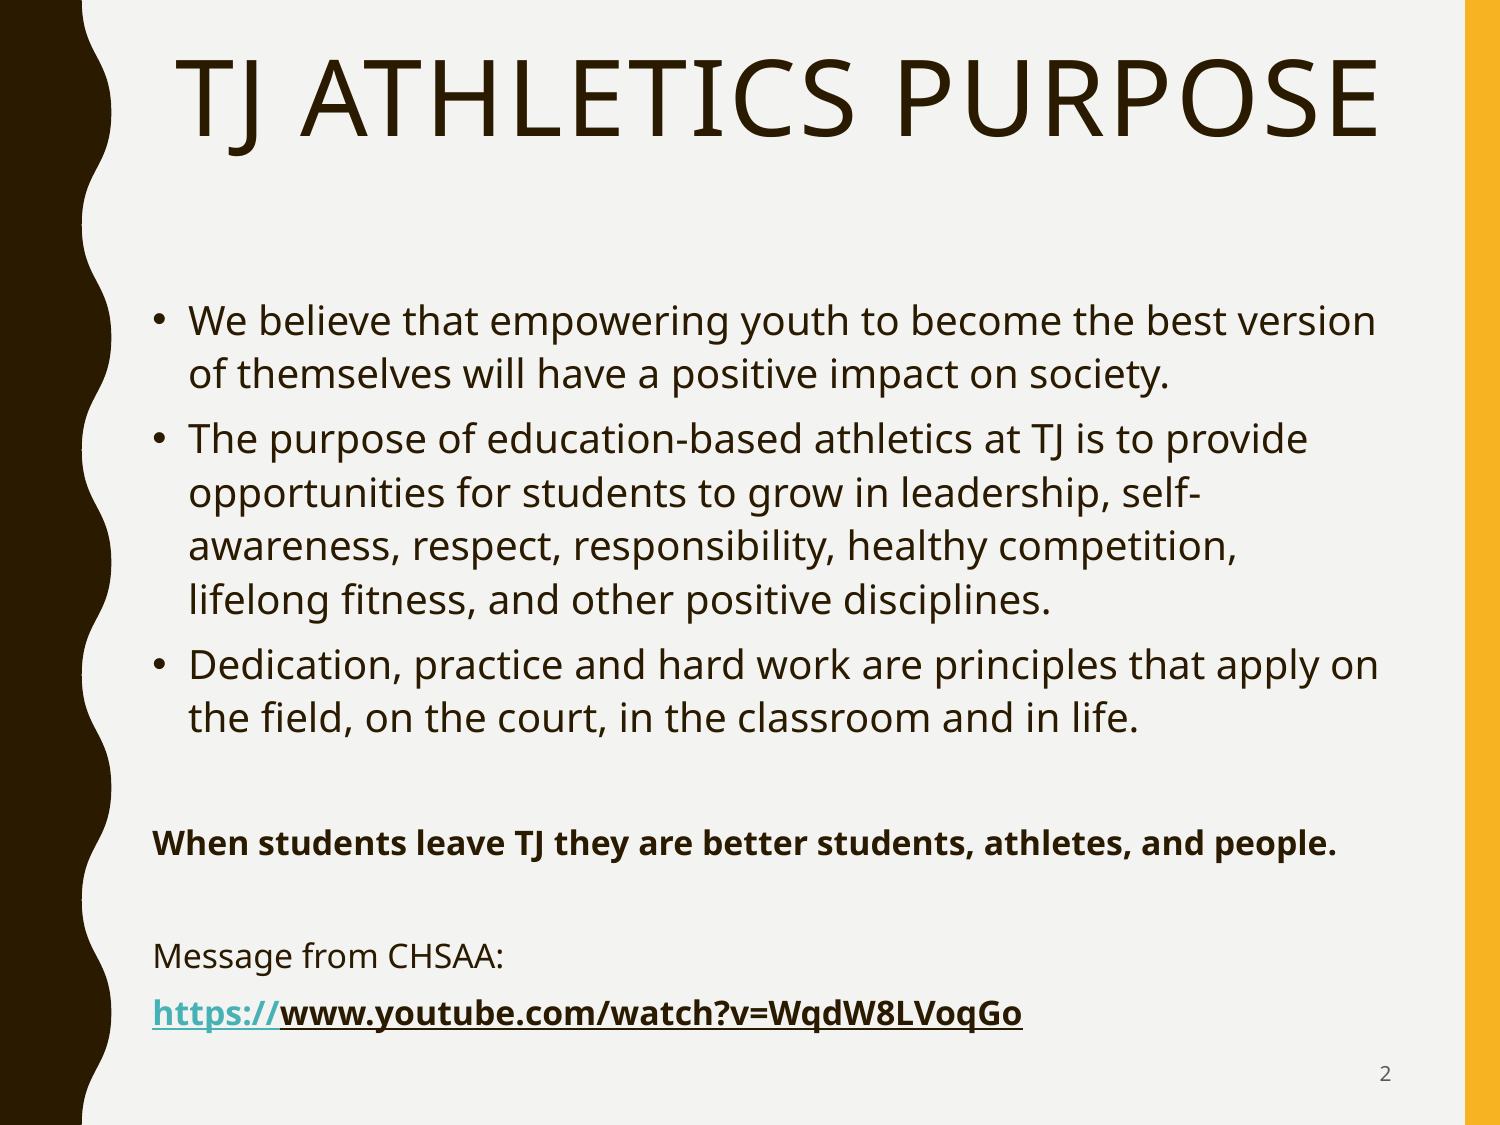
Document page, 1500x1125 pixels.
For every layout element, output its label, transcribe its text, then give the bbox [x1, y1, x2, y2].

slide_number 2 [1059, 1045, 1407, 1103]
title TJ Athletics purpose [154, 37, 1407, 282]
list We believe that empowering youth to become the best version of themselves will have a positive impact on society. The purpose of education-based athletics at TJ is to provide opportunities for students to grow in leadership, self-awareness, respect, responsibility, healthy competition, lifelong fitness, and other positive disciplines. Dedication, practice and hard work are principles that apply on the field, on the court, in the classroom and in life. When students leave TJ they are better students, athletes, and people. Message from CHSAA: https://www.youtube.com/watch?v=WqdW8LVoqGo [137, 282, 1407, 1063]
